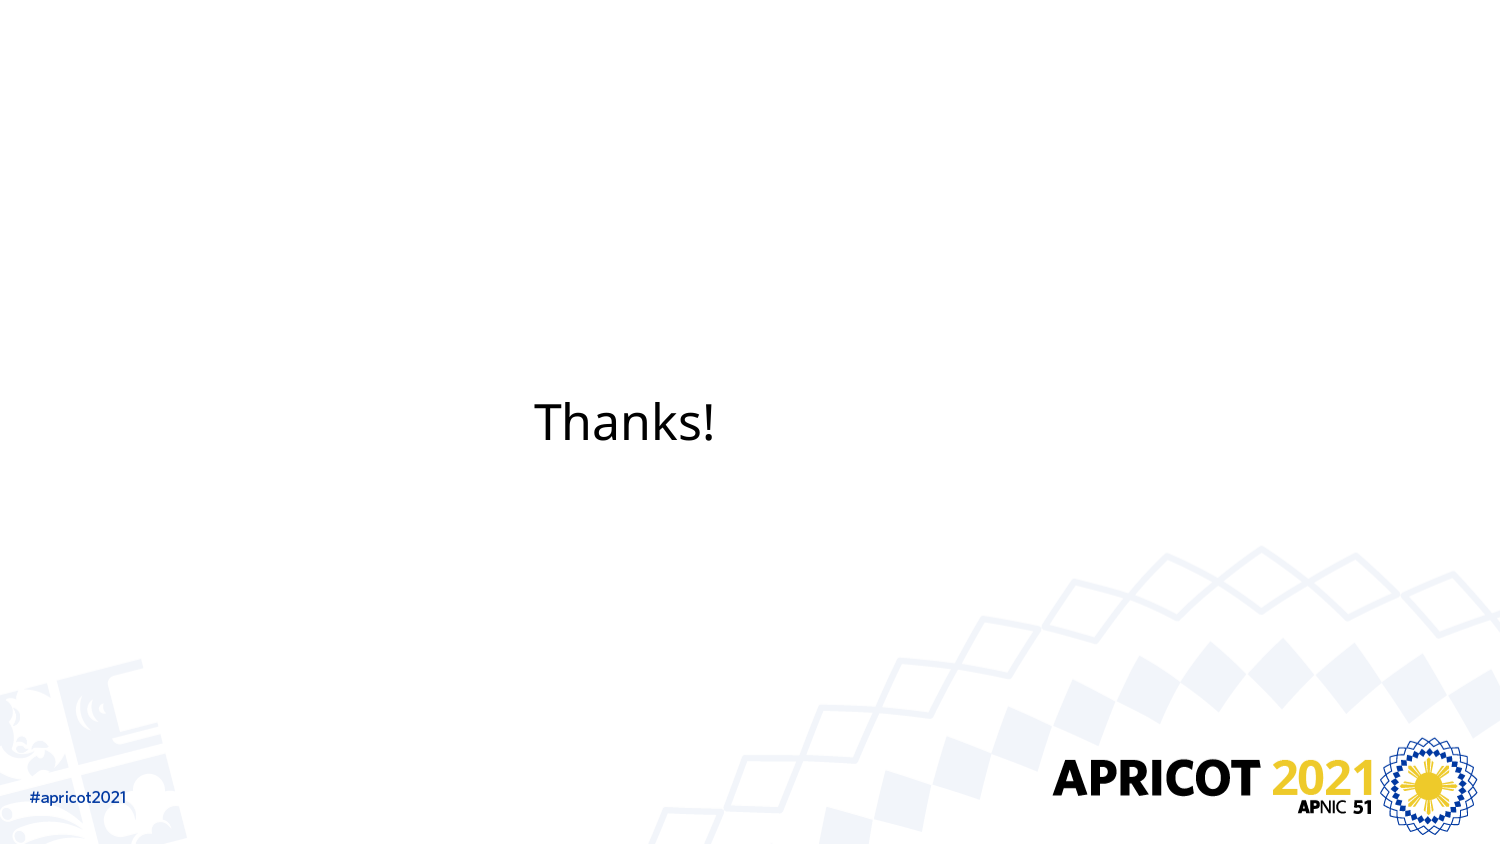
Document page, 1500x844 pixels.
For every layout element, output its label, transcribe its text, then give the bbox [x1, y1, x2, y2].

text_box Thanks! [519, 382, 732, 458]
picture [0, 0, 1500, 844]
